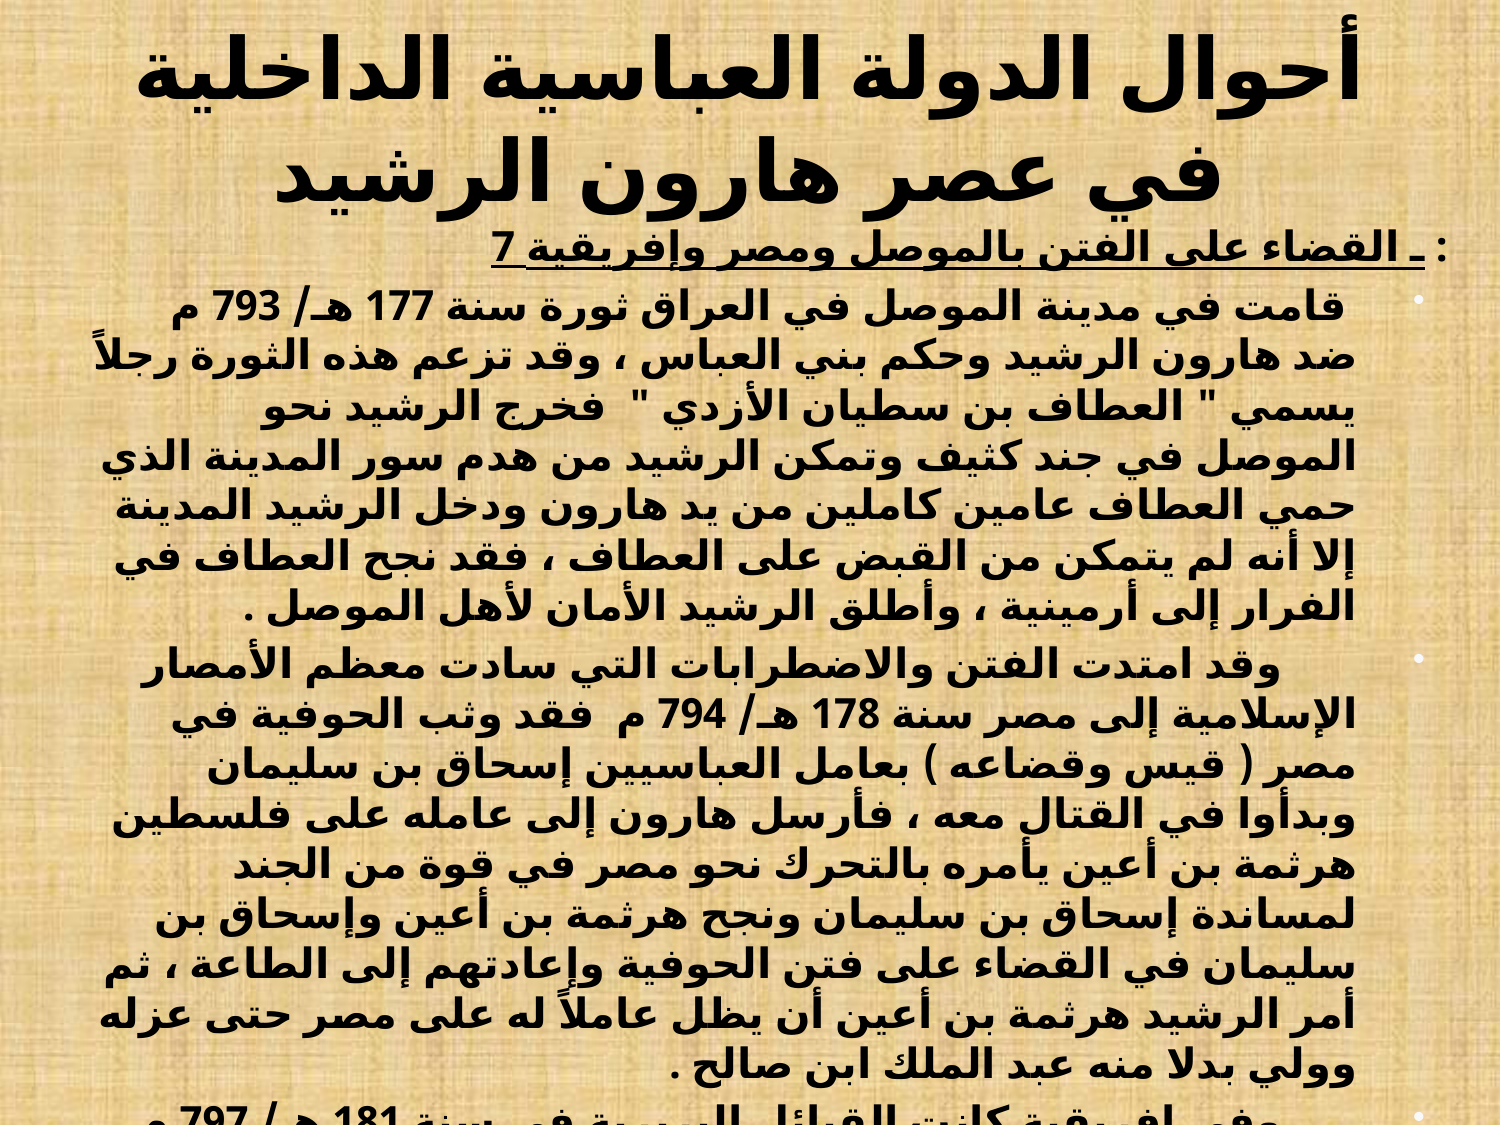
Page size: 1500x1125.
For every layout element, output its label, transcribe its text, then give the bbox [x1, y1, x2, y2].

picture [0, 0, 1500, 1125]
list 7 ـ القضاء على الفتن بالموصل ومصر وإفريقية : قامت في مدينة الموصل في العراق ثورة سنة 177 هـ/ 793 م ضد هارون الرشيد وحكم بني العباس ، وقد تزعم هذه الثورة رجلاً يسمي " العطاف بن سطيان الأزدي " فخرج الرشيد نحو الموصل في جند كثيف وتمكن الرشيد من هدم سور المدينة الذي حمي العطاف عامين كاملين من يد هارون ودخل الرشيد المدينة إلا أنه لم يتمكن من القبض على العطاف ، فقد نجح العطاف في الفرار إلى أرمينية ، وأطلق الرشيد الأمان لأهل الموصل . وقد امتدت الفتن والاضطرابات التي سادت معظم الأمصار الإسلامية إلى مصر سنة 178 هـ/ 794 م فقد وثب الحوفية في مصر ( قيس وقضاعه ) بعامل العباسيين إسحاق بن سليمان وبدأوا في القتال معه ، فأرسل هارون إلى عامله على فلسطين هرثمة بن أعين يأمره بالتحرك نحو مصر في قوة من الجند لمساندة إسحاق بن سليمان ونجح هرثمة بن أعين وإسحاق بن سليمان في القضاء على فتن الحوفية وإعادتهم إلى الطاعة ، ثم أمر الرشيد هرثمة بن أعين أن يظل عاملاً له على مصر حتى عزله وولي بدلا منه عبد الملك ابن صالح . وفي إفريقية كانت القبائل البربرية في سنة 181 هـ/ 797 م تحاول التخلص من الحكم الإسلامي فقامت بالكثير من الثورات تنجح حيناً وتفشل حيناً آخر وظل الأمر سجالاً بين الفريقين حتى أمر هارون الرشيد قائده وعامله على مصر هرثمه بن أعين بالتحرك صوب إفريقية على رأس جيش كثيف ، ونجح هرثمة بن أعين في القضاء على فتنتهم وكبح جماحهم . [75, 212, 1463, 1063]
title أحوال الدولة العباسية الداخلية في عصر هارون الرشيد [75, 0, 1425, 212]
